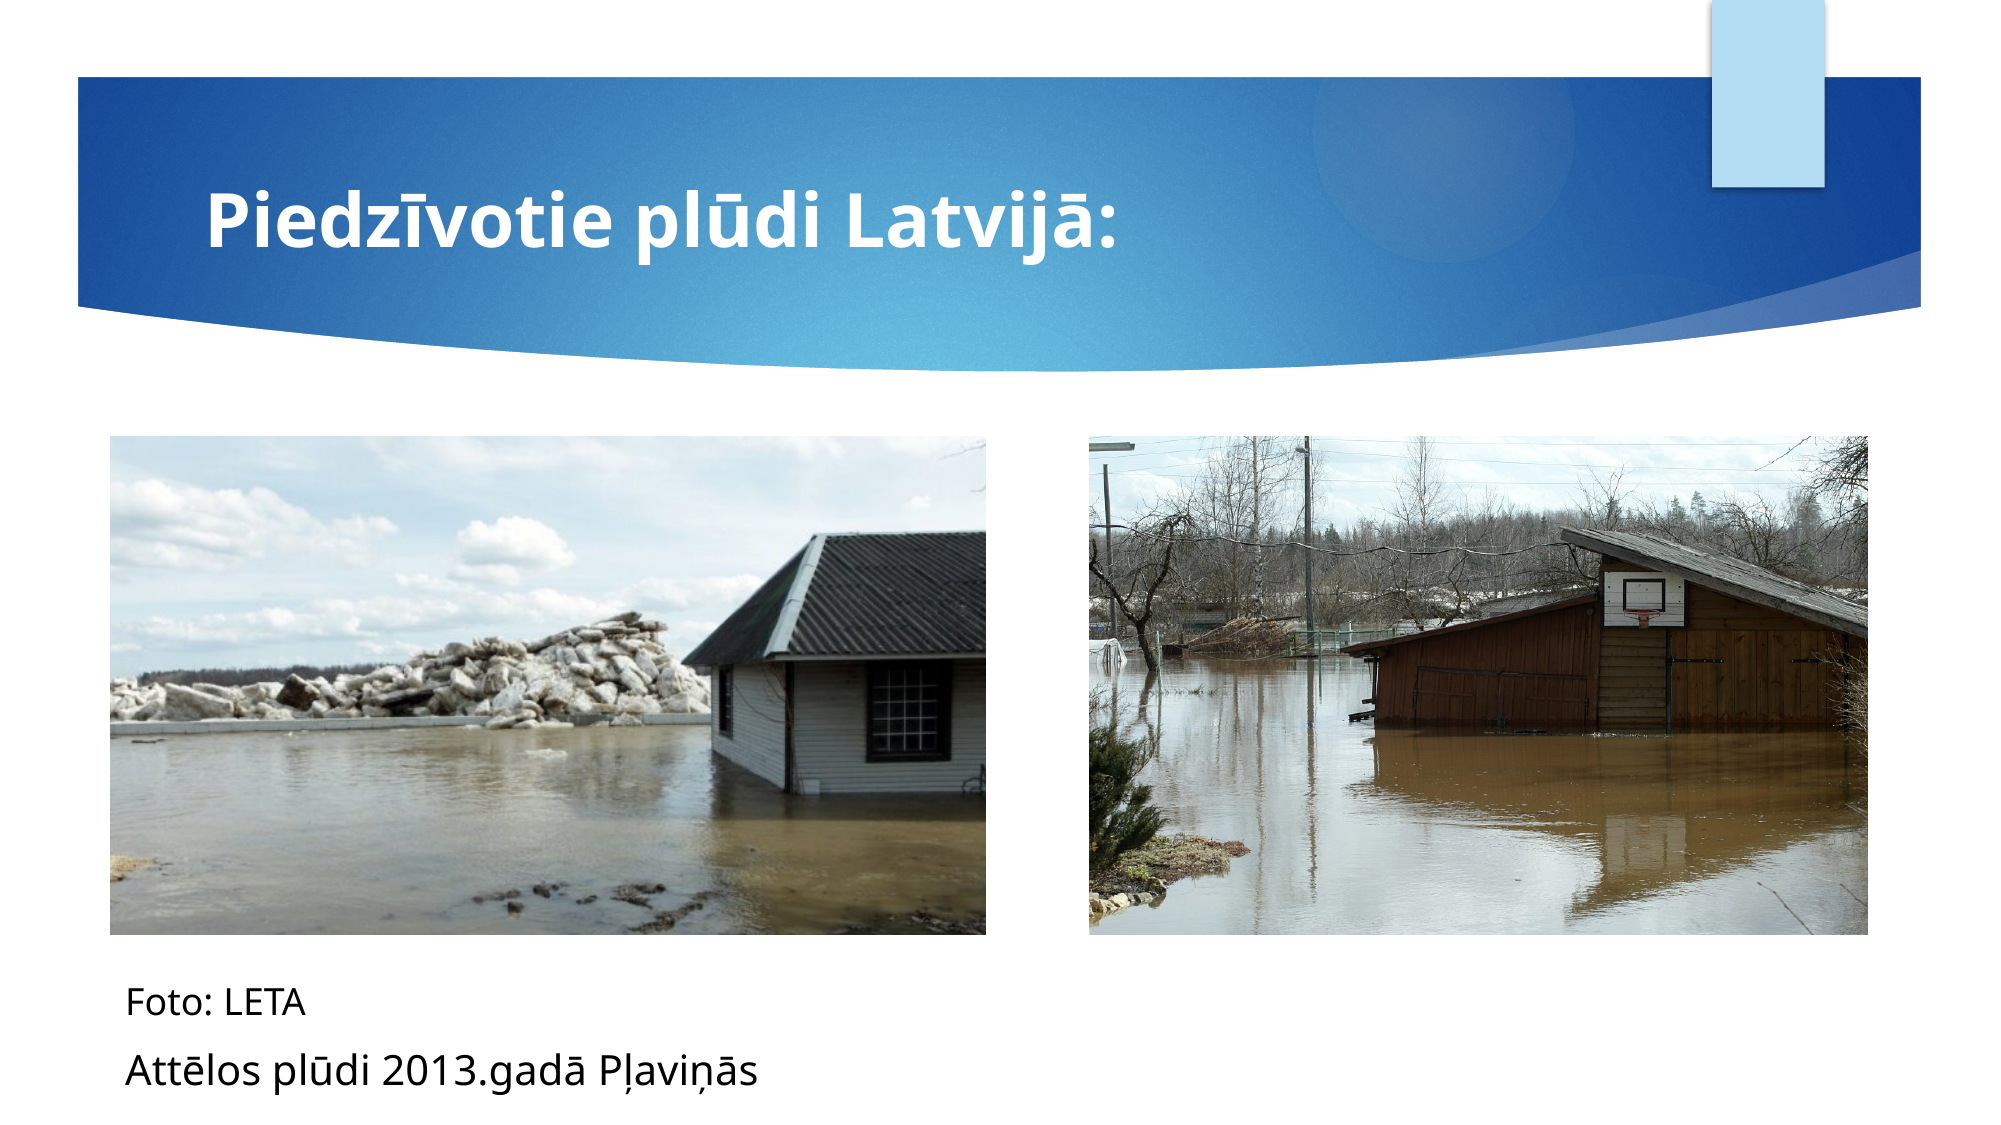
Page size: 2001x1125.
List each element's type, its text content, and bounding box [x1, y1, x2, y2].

text_box Foto: LETA Attēlos plūdi 2013.gadā Pļaviņās [110, 970, 1137, 1125]
title Piedzīvotie plūdi Latvijā: [189, 159, 1627, 276]
picture [1088, 436, 1868, 935]
picture [110, 436, 986, 935]
